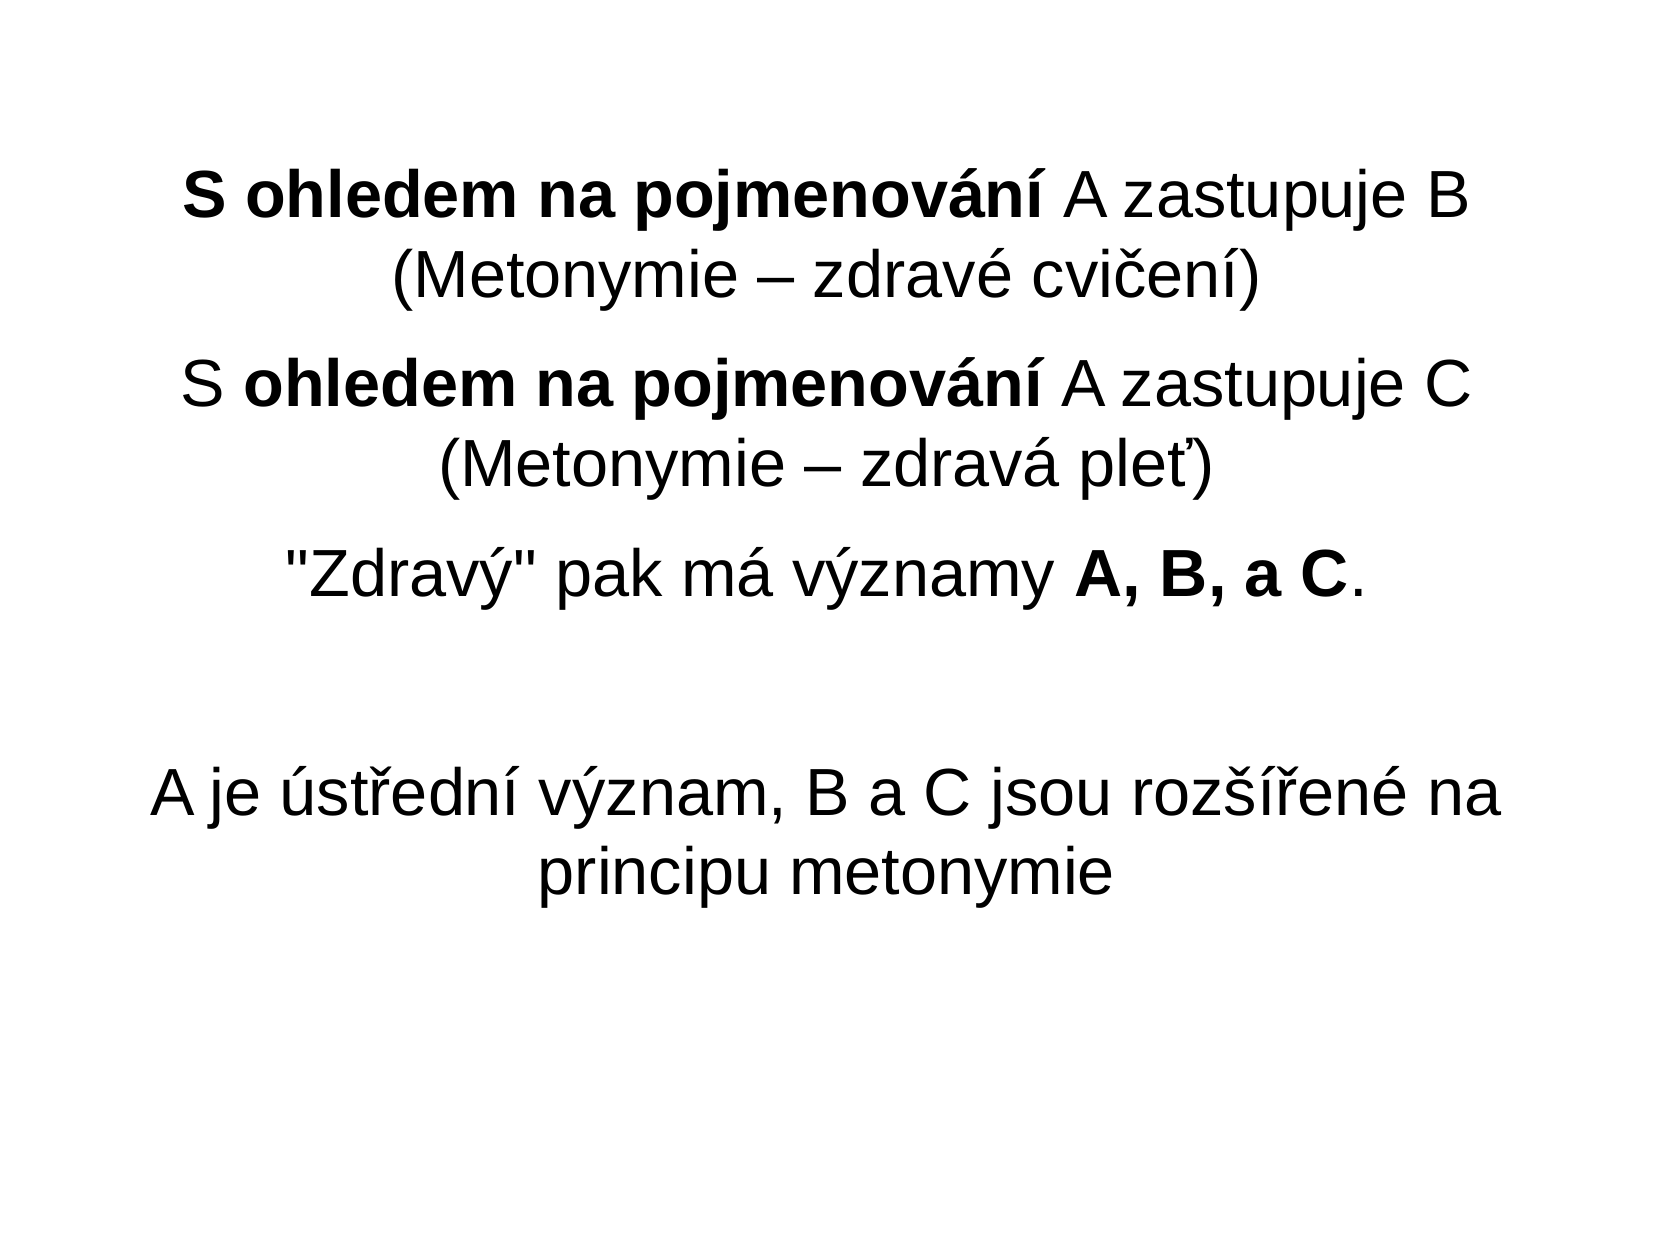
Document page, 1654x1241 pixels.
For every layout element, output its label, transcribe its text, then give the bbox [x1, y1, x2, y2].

subtitle S ohledem na pojmenování A zastupuje B (Metonymie – zdravé cvičení) S ohledem na pojmenování A zastupuje C (Metonymie – zdravá pleť) "Zdravý" pak má významy A, B, a C. A je ústřední význam, B a C jsou rozšířené na principu metonymie [82, 49, 1571, 1010]
